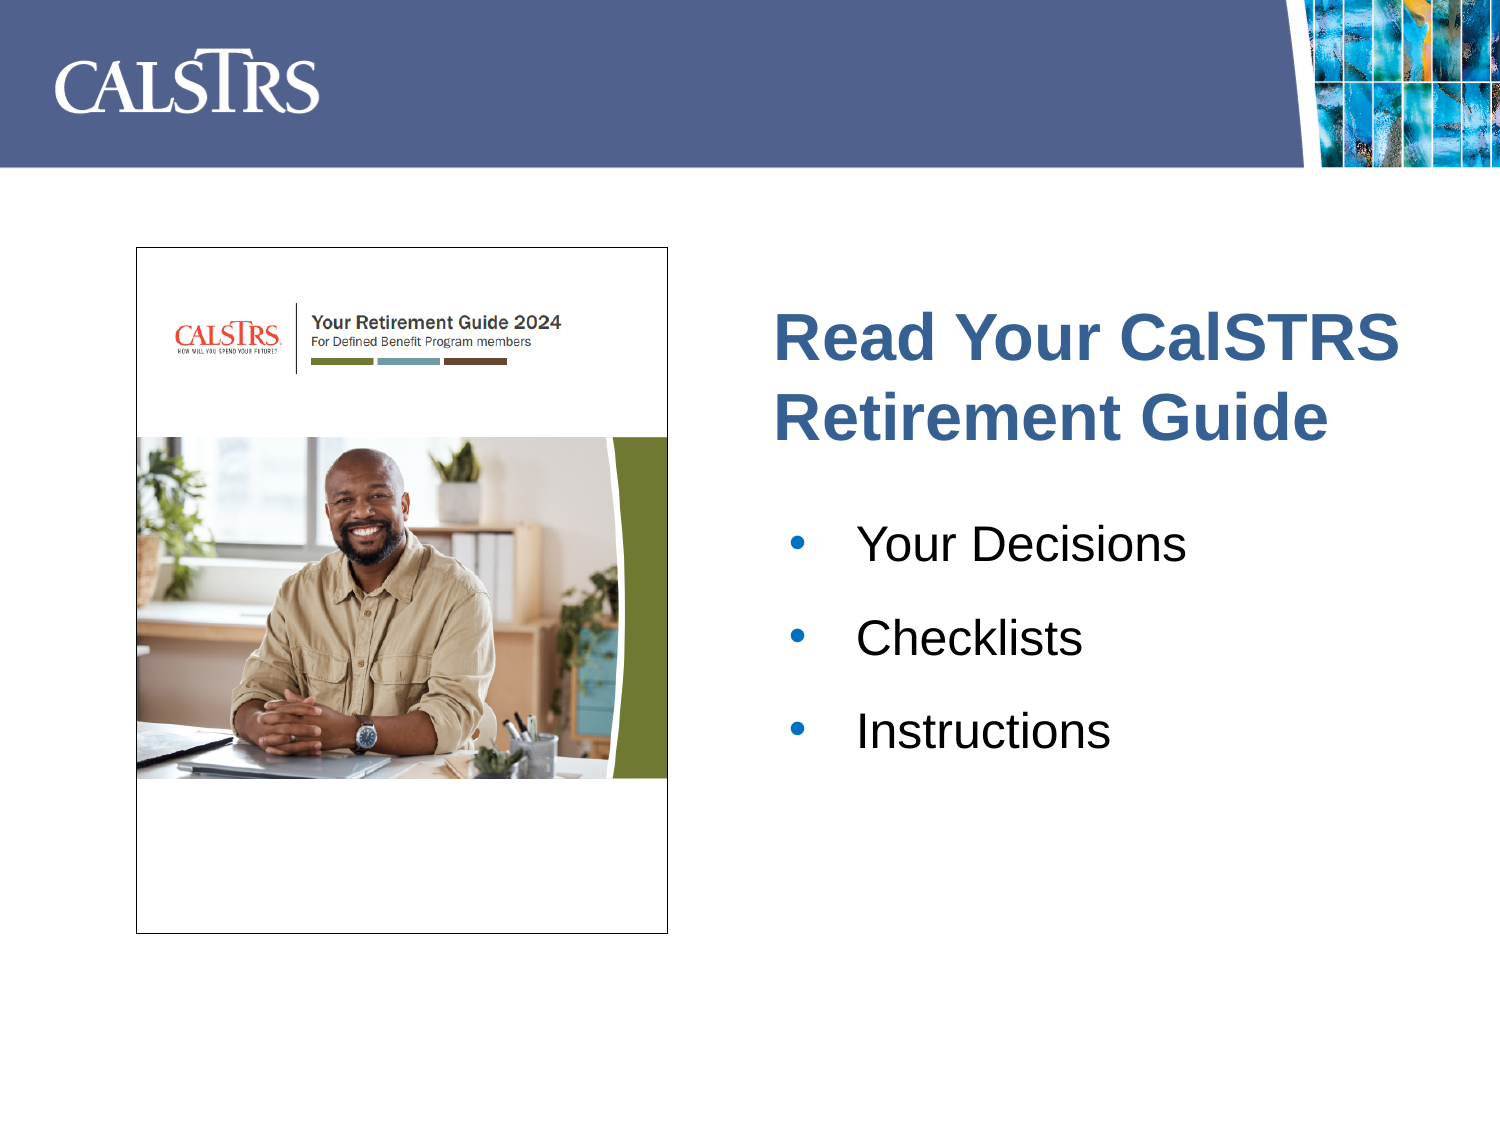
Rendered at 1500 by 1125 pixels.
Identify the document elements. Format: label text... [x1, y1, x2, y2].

picture [1330, 0, 1335, 8]
picture [0, 0, 1500, 1125]
picture [1479, 13, 1493, 20]
text_box Your Decisions Checklists Instructions [775, 338, 1245, 987]
text_box Read Your CalSTRS Retirement Guide [760, 223, 1453, 524]
